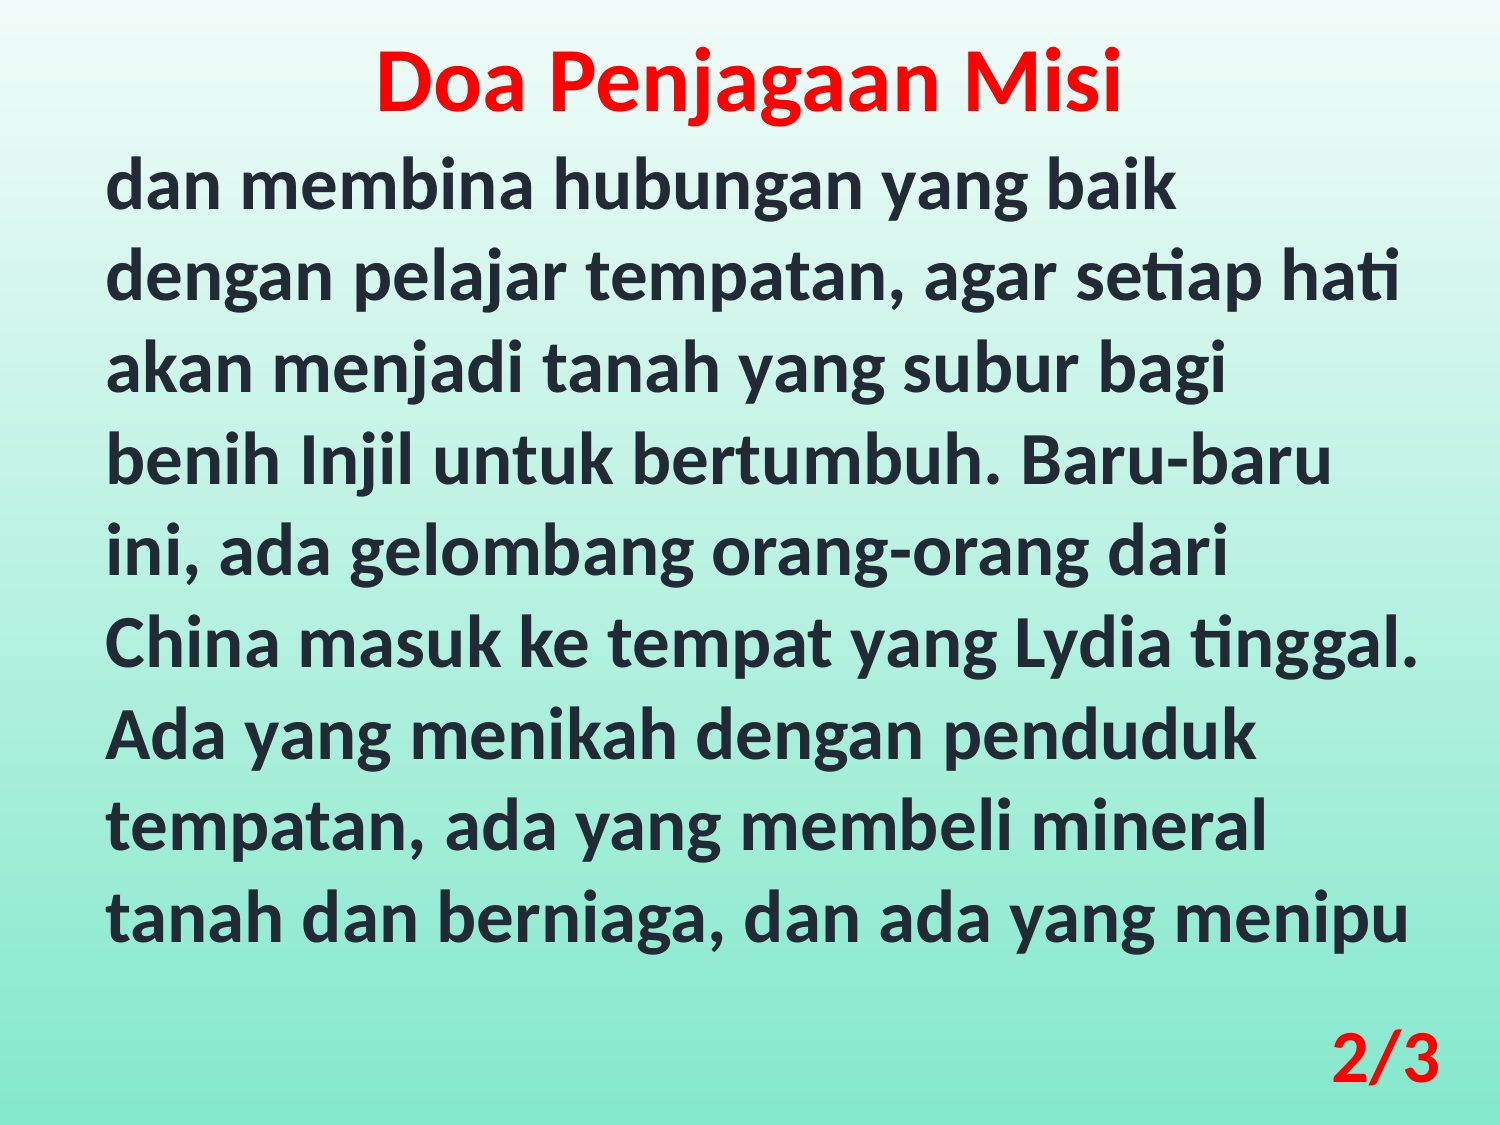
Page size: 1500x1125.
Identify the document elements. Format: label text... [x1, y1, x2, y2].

list dan membina hubungan yang baik dengan pelajar tempatan, agar setiap hati akan menjadi tanah yang subur bagi benih Injil untuk bertumbuh. Baru-baru ini, ada gelombang orang-orang dari China masuk ke tempat yang Lydia tinggal. Ada yang menikah dengan penduduk tempatan, ada yang membeli mineral tanah dan berniaga, dan ada yang menipu [90, 125, 1439, 1043]
text_box 2/3 [1317, 1000, 1473, 1105]
text_box Doa Penjagaan Misi [0, 34, 1500, 116]
